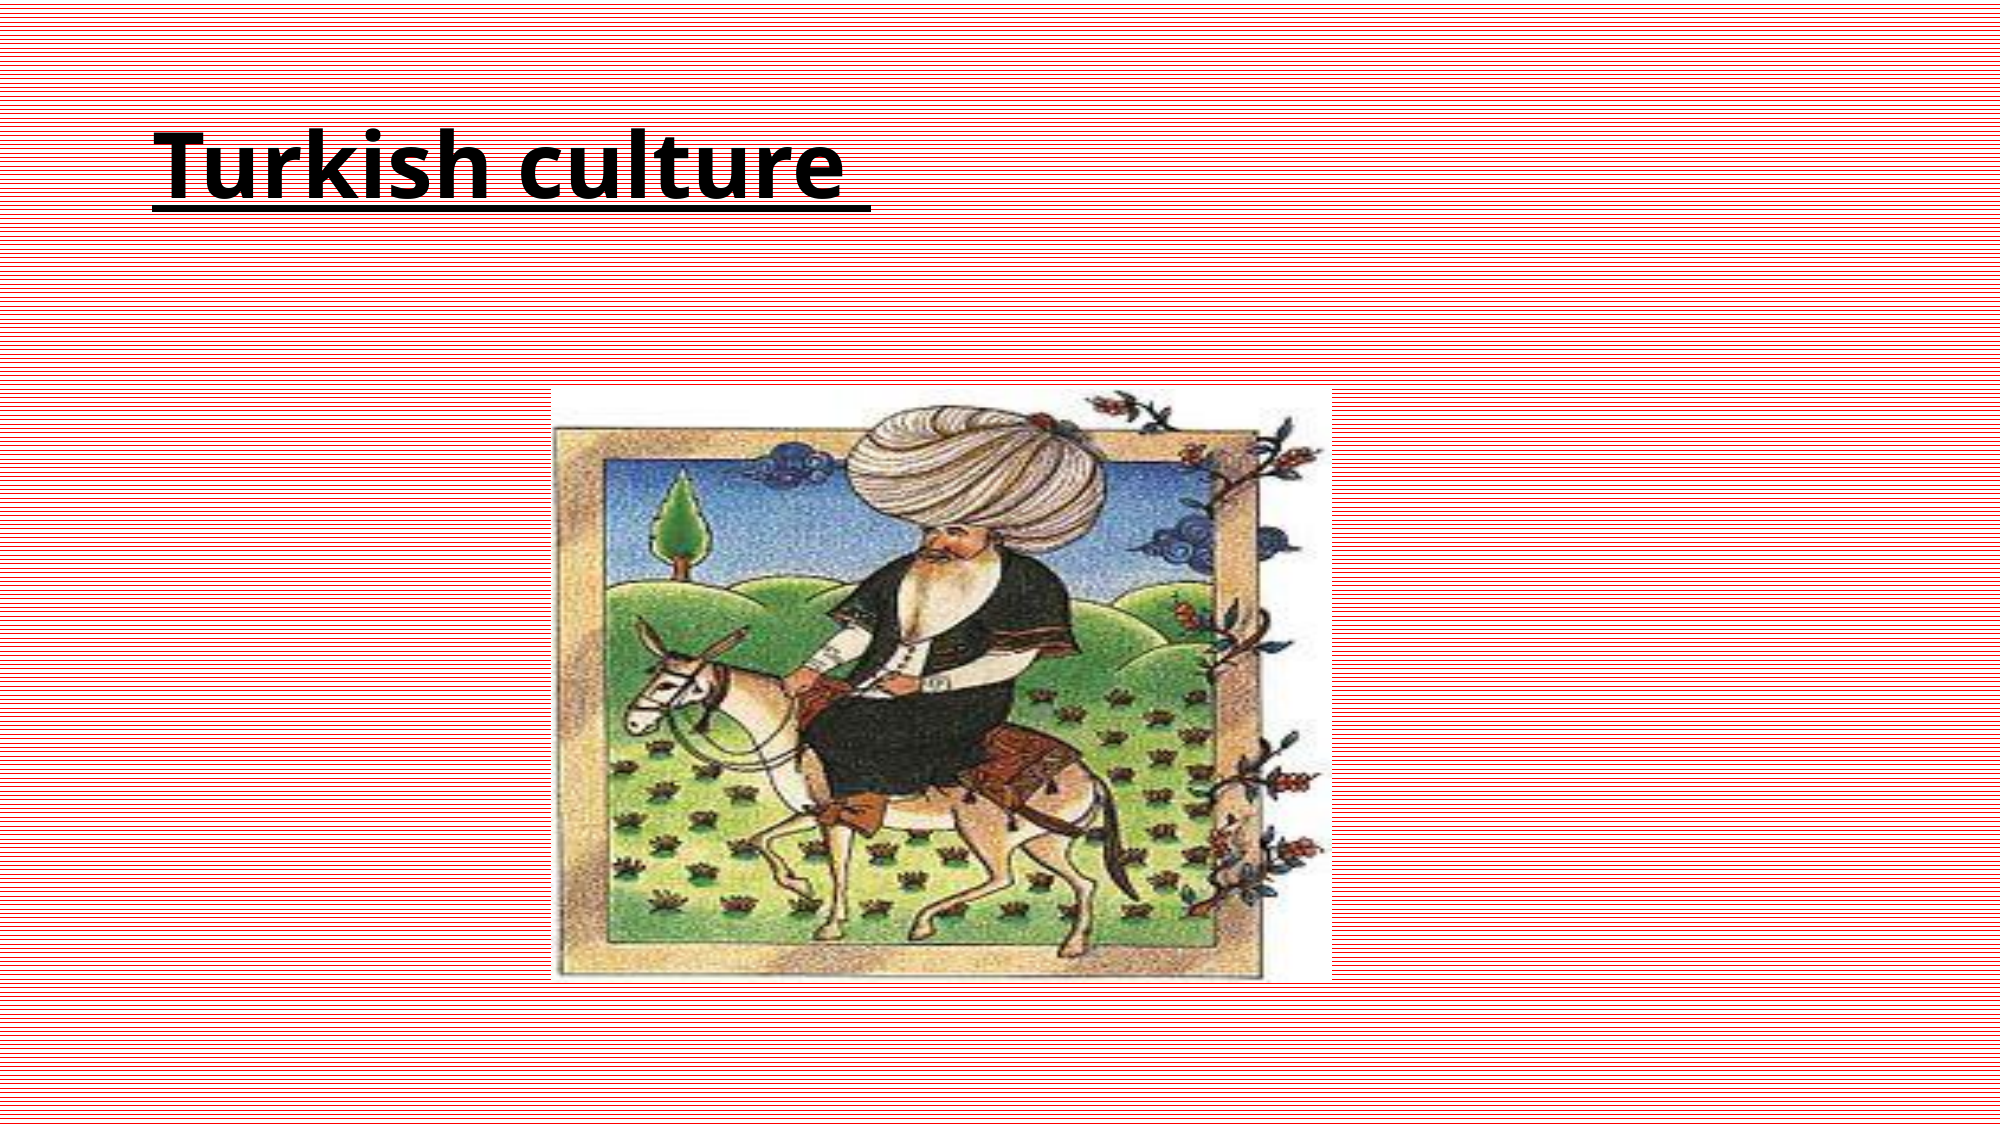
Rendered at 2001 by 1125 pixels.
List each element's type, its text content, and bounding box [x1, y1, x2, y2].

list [551, 389, 1332, 984]
title Turkish culture [137, 59, 1863, 278]
